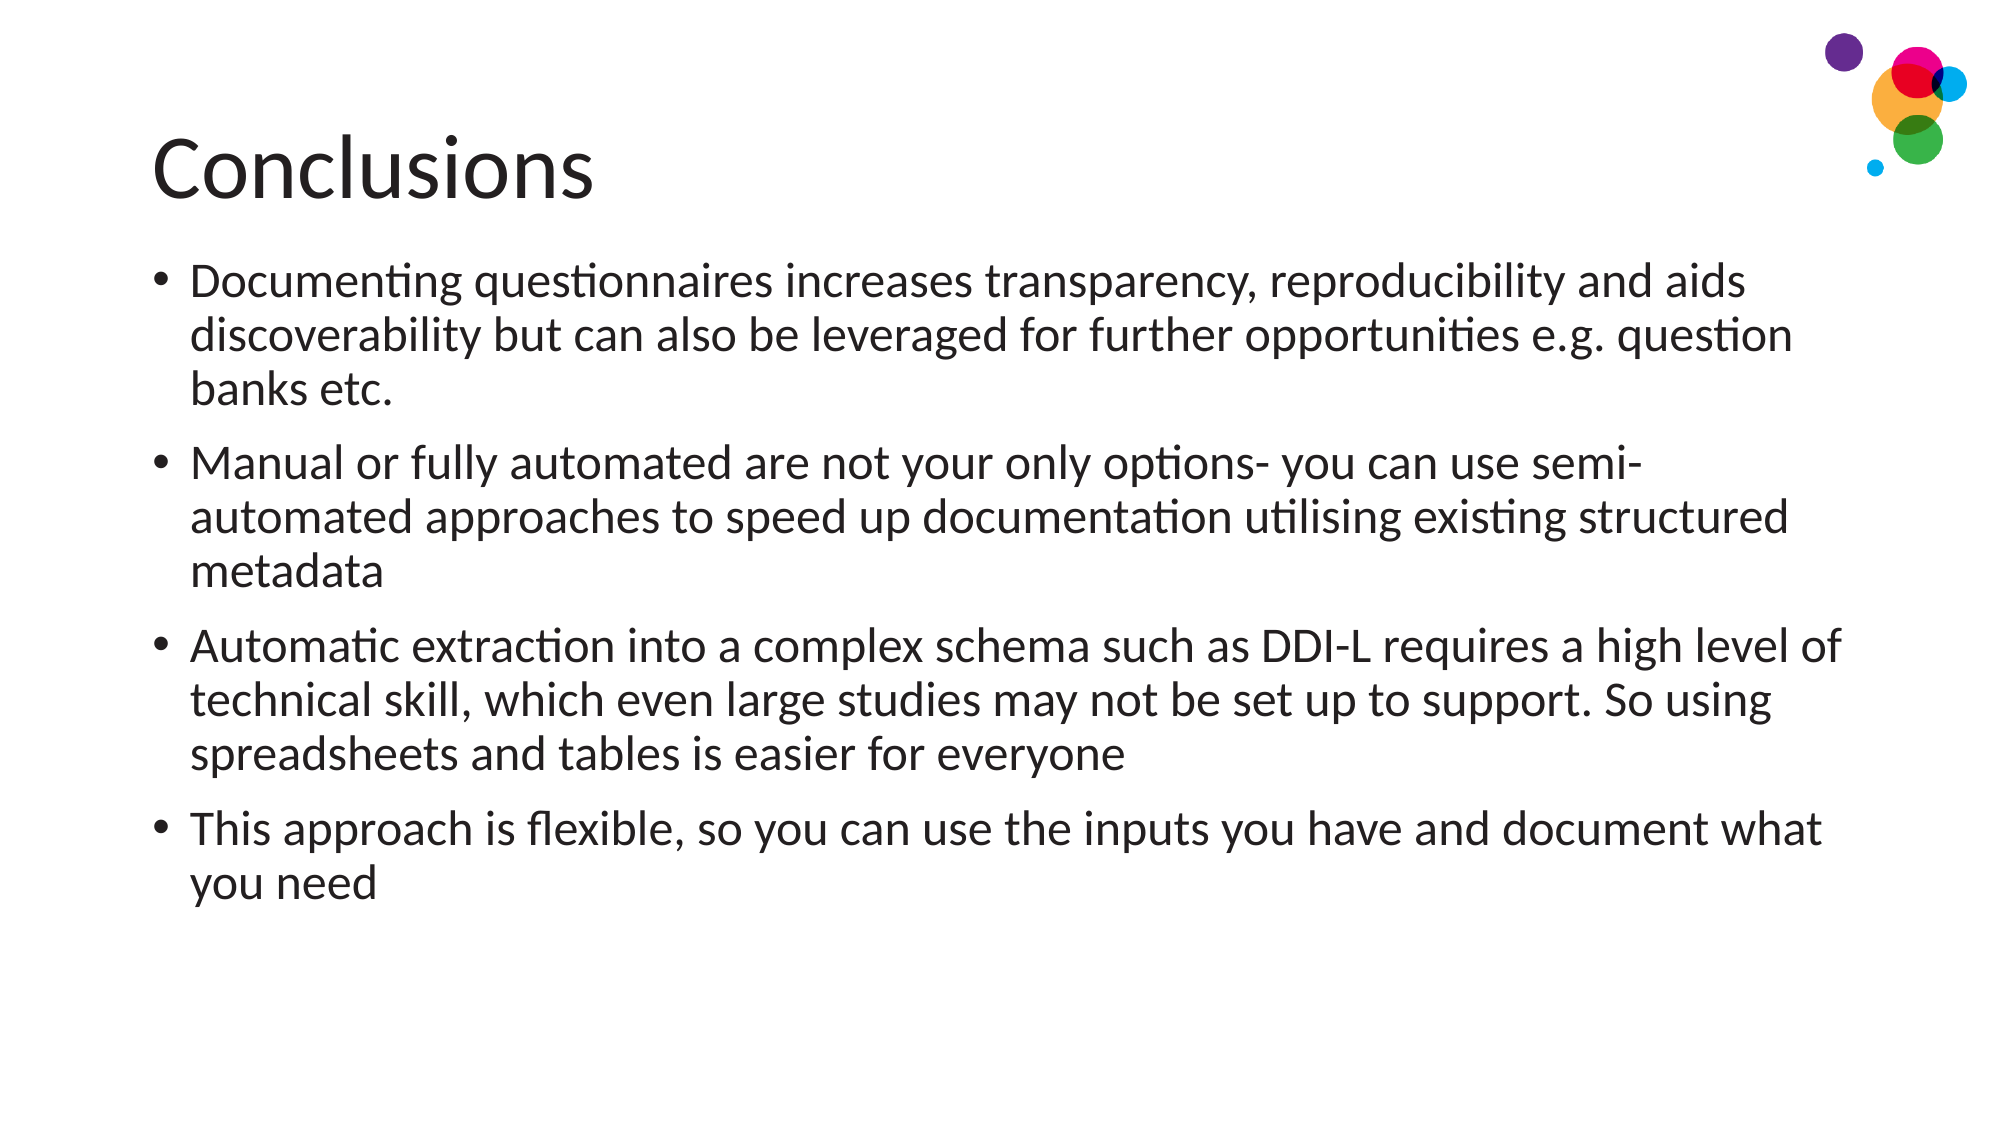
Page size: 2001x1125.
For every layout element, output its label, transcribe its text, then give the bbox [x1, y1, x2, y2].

picture [1817, 26, 1974, 183]
list Documenting questionnaires increases transparency, reproducibility and aids discoverability but can also be leveraged for further opportunities e.g. question banks etc. Manual or fully automated are not your only options- you can use semi-automated approaches to speed up documentation utilising existing structured metadata Automatic extraction into a complex schema such as DDI-L requires a high level of technical skill, which even large studies may not be set up to support. So using spreadsheets and tables is easier for everyone This approach is flexible, so you can use the inputs you have and document what you need [137, 246, 1863, 1014]
title Conclusions [137, 59, 1863, 246]
